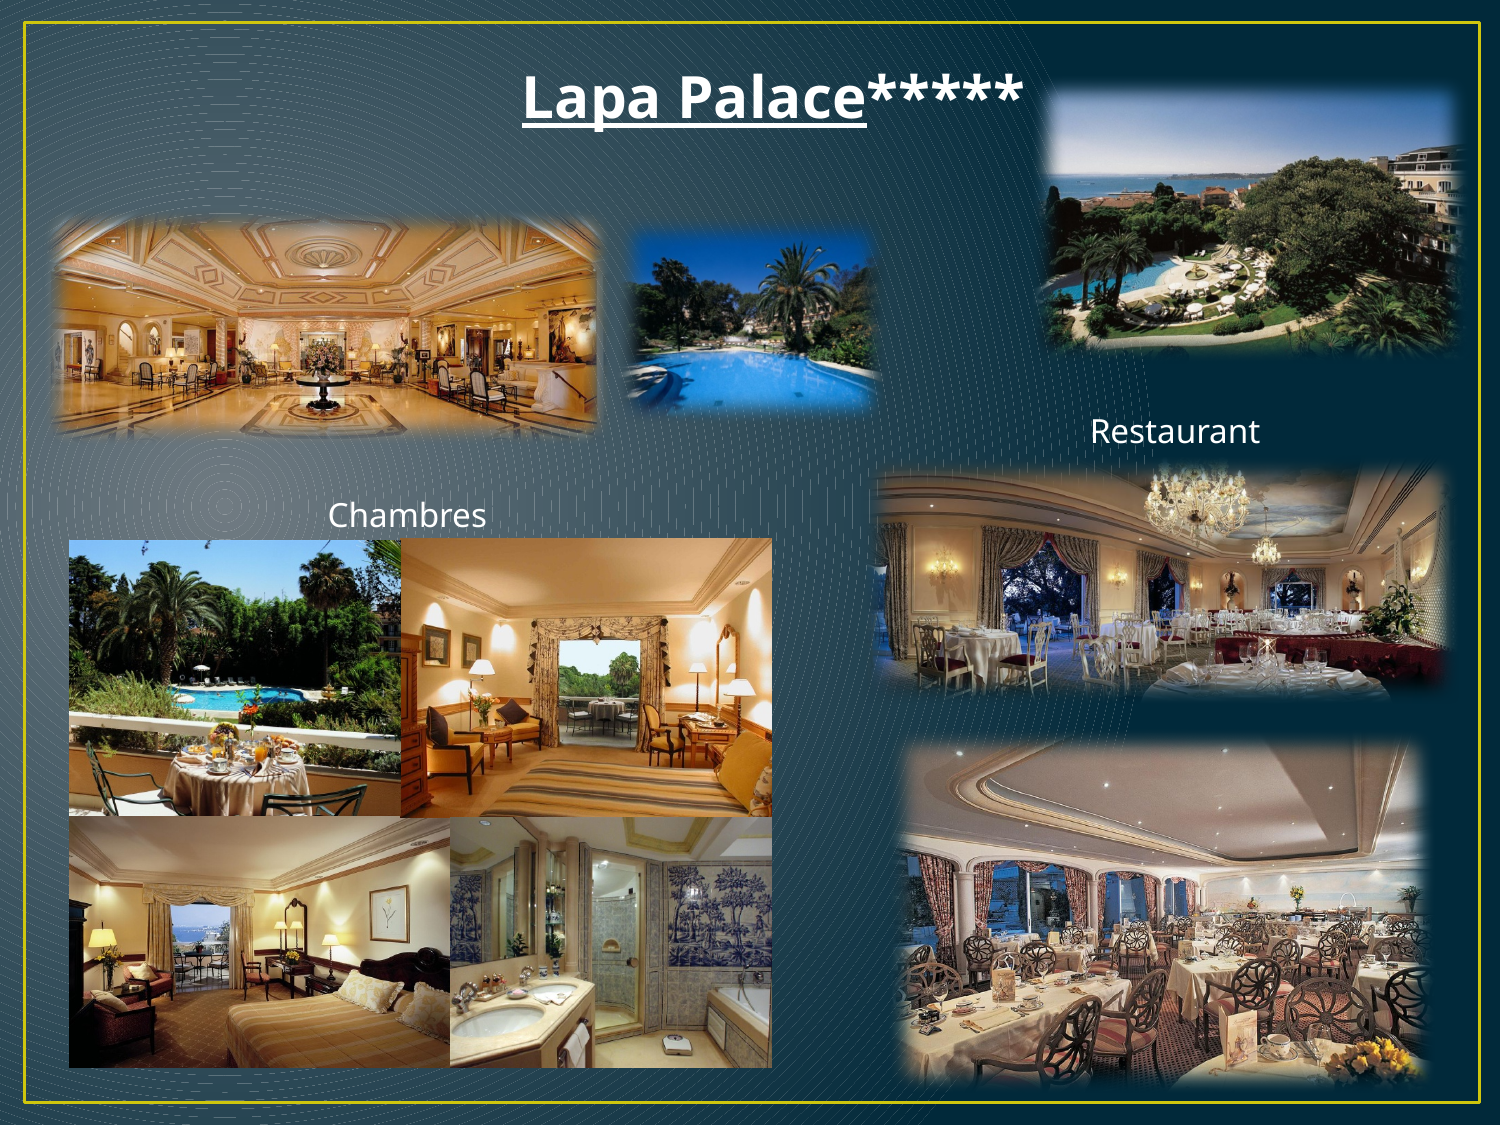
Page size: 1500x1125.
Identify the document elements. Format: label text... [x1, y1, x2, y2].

text_box Restaurant [797, 381, 1500, 459]
picture [1030, 79, 1467, 364]
picture [863, 455, 1456, 705]
picture [615, 213, 888, 426]
text_box Chambres [29, 465, 786, 543]
picture [1102, 369, 1119, 378]
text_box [69, 538, 772, 1069]
picture [886, 721, 1432, 1095]
picture [1096, 710, 1105, 718]
picture [42, 207, 612, 445]
text_box Lapa Palace***** [312, 19, 1235, 138]
